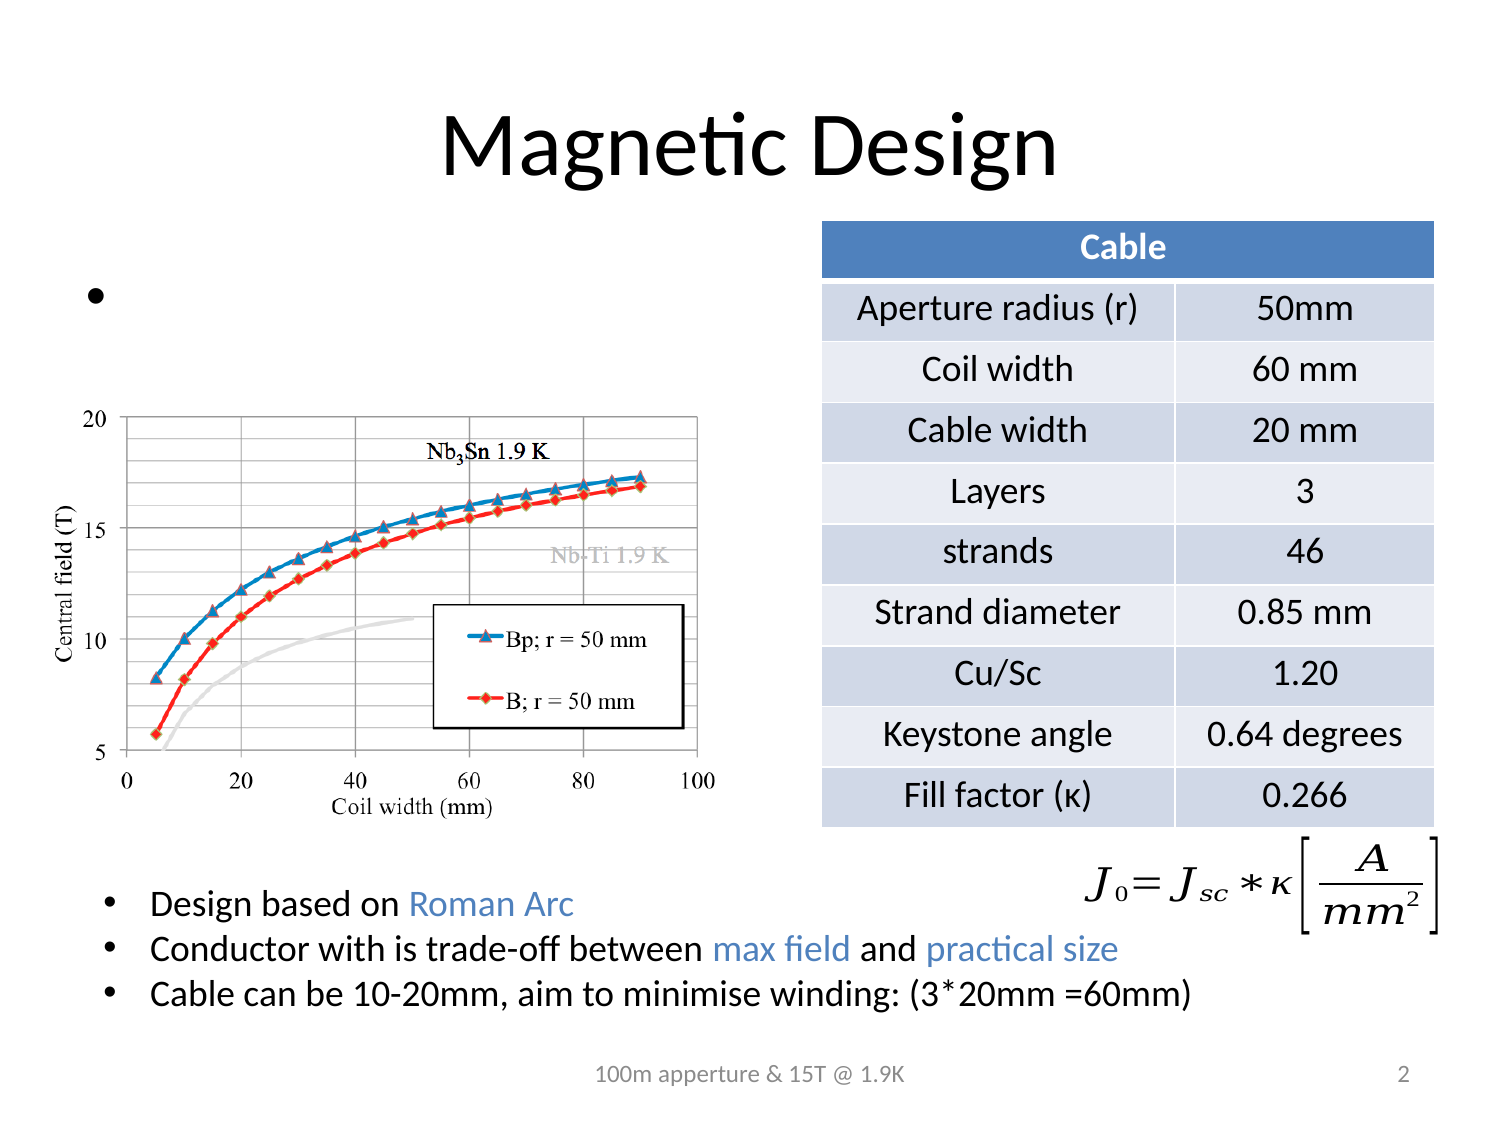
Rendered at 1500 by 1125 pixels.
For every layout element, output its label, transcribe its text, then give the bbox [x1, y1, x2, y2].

table_cell Keystone angle [822, 707, 1174, 766]
title Magnetic Design [75, 45, 1425, 233]
table_cell 3 [1176, 464, 1434, 523]
table_cell Coil width [822, 342, 1174, 402]
table_cell 0.266 [1176, 768, 1434, 827]
table_cell Cable width [822, 403, 1174, 462]
table_cell 20 mm [1176, 403, 1434, 462]
table_cell 0.64 degrees [1176, 707, 1434, 766]
table_cell Strand diameter [822, 586, 1174, 645]
footer 100m apperture & 15T @ 1.9K [512, 1042, 988, 1103]
table_cell Layers [822, 464, 1174, 523]
text_box Design based on Roman Arc Conductor with is trade-off between max field and practical size Cable can be 10-20mm, aim to minimise winding: (3*20mm =60mm) [88, 871, 1223, 1022]
table_cell 1.20 [1176, 647, 1434, 706]
table_cell Cu/Sc [822, 647, 1174, 706]
table_cell Aperture radius (r) [822, 284, 1174, 341]
slide_number 2 [1074, 1042, 1425, 1103]
picture [40, 396, 721, 820]
table_cell 0.85 mm [1176, 586, 1434, 645]
table_cell 60 mm [1176, 342, 1434, 402]
table_cell Fill factor (κ) [822, 768, 1174, 827]
table_cell 46 [1176, 525, 1434, 584]
table_cell 50mm [1176, 284, 1434, 341]
table_header Cable [822, 221, 1434, 278]
table_cell strands [822, 525, 1174, 584]
